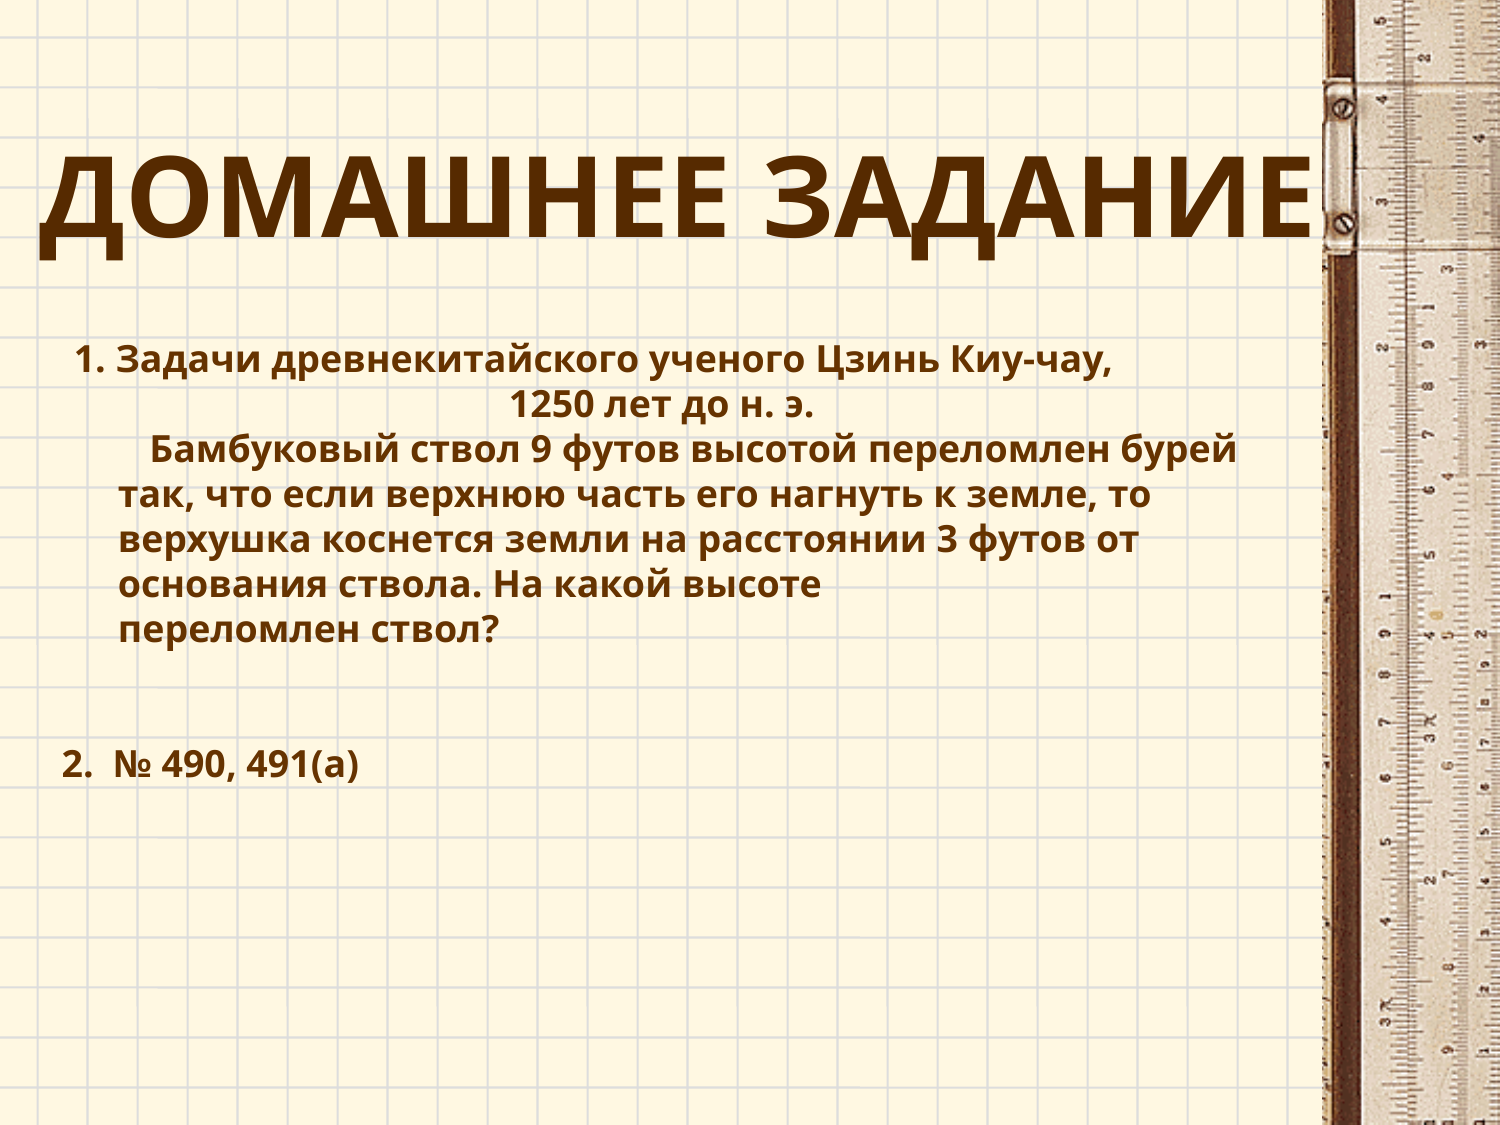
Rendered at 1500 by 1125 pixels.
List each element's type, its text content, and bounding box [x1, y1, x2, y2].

text_box 1. Задачи древнекитайского ученого Цзинь Киу-чау, 1250 лет до н. э. Бамбуковый ствол 9 футов высотой переломлен бурей так, что если верхнюю часть его нагнуть к земле, то верхушка коснется земли на расстоянии 3 футов от основания ствола. На какой высоте переломлен ствол? 2. № 490, 491(а) [46, 328, 1278, 793]
picture [1322, 0, 1500, 1125]
text_box Домашнее задание [24, 117, 1333, 268]
